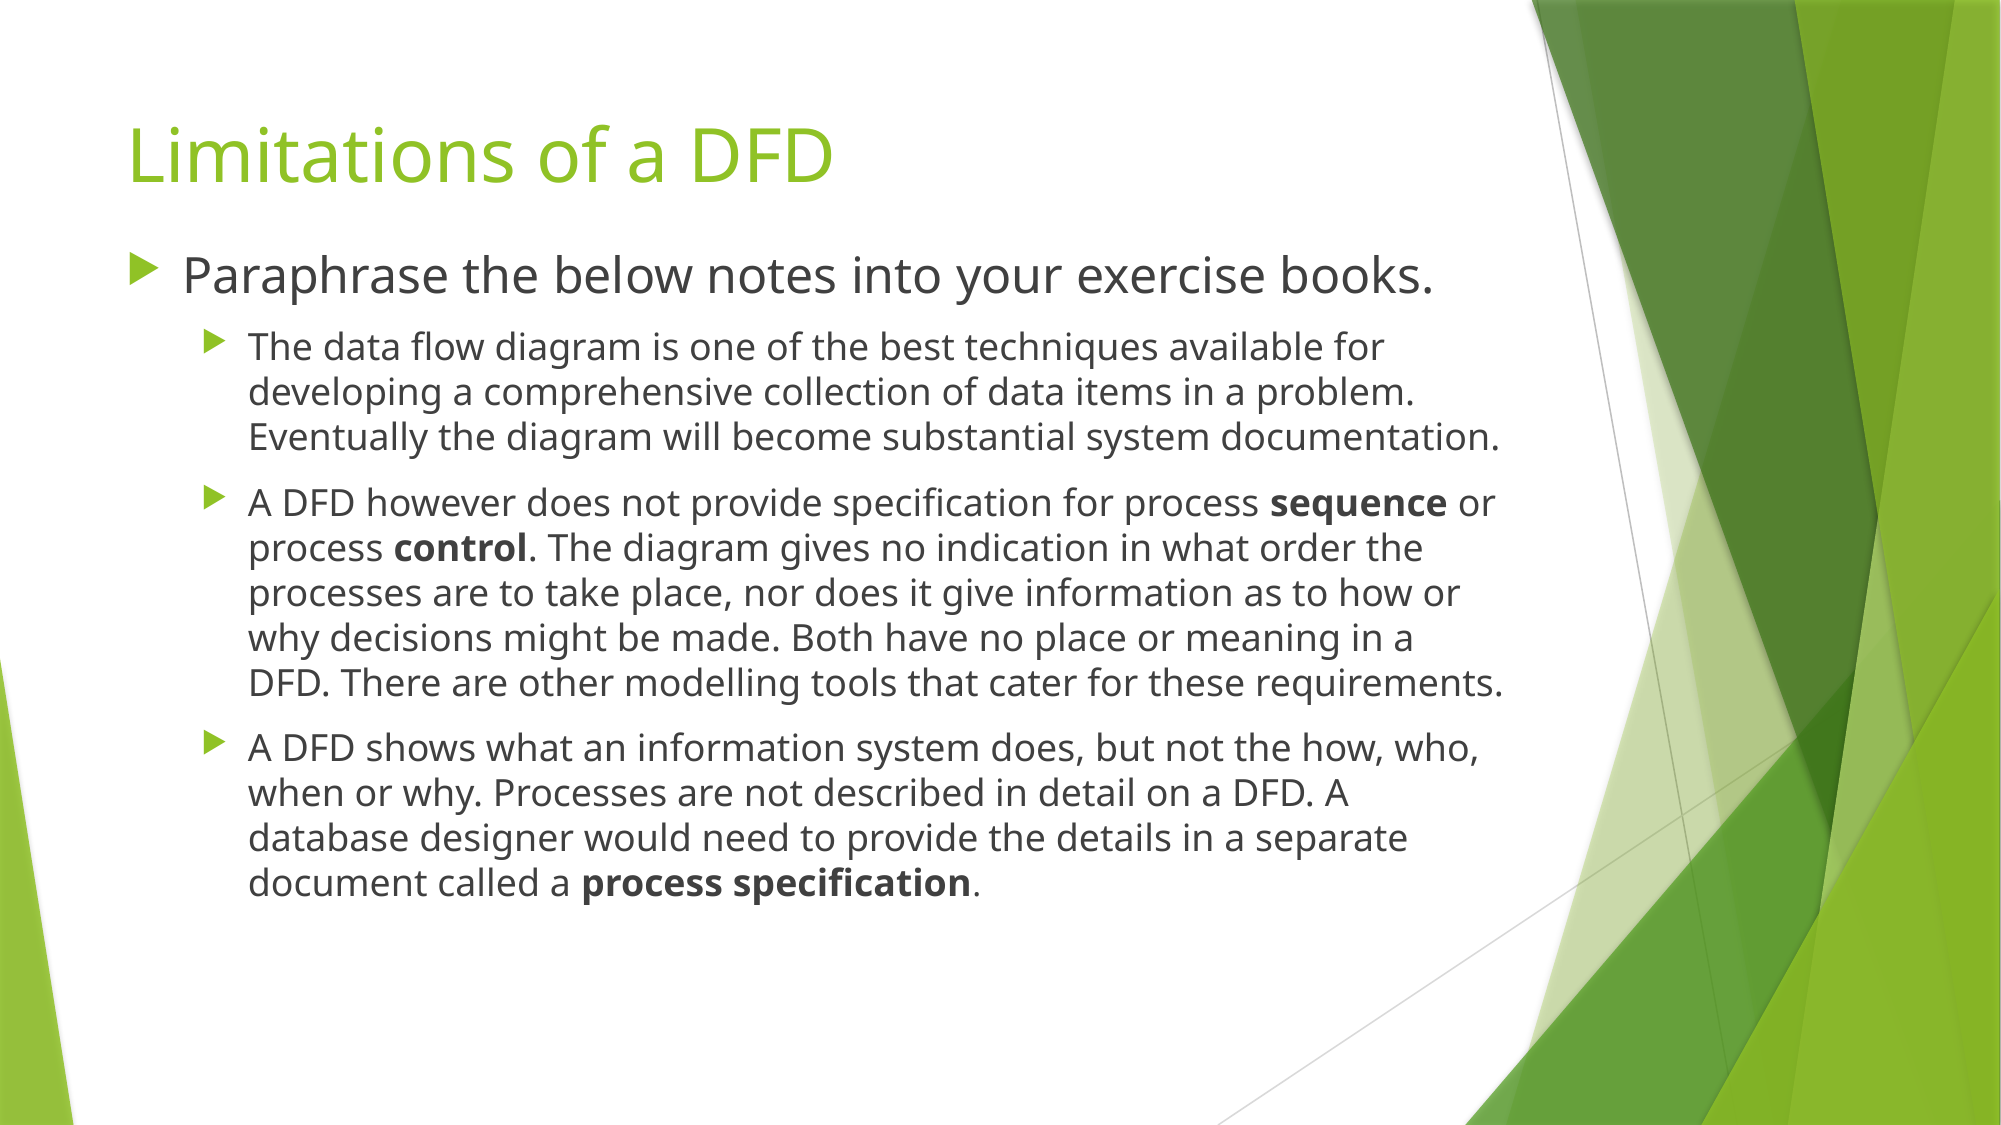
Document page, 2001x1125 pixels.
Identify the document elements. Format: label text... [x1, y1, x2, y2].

title Limitations of a DFD [111, 99, 1522, 214]
list Paraphrase the below notes into your exercise books. The data flow diagram is one of the best techniques available for developing a comprehensive collection of data items in a problem. Eventually the diagram will become substantial system documentation. A DFD however does not provide specification for process sequence or process control. The diagram gives no indication in what order the processes are to take place, nor does it give information as to how or why decisions might be made. Both have no place or meaning in a DFD. There are other modelling tools that cater for these requirements. A DFD shows what an information system does, but not the how, who, when or why. Processes are not described in detail on a DFD. A database designer would need to provide the details in a separate document called a process specification. [111, 236, 1522, 1052]
